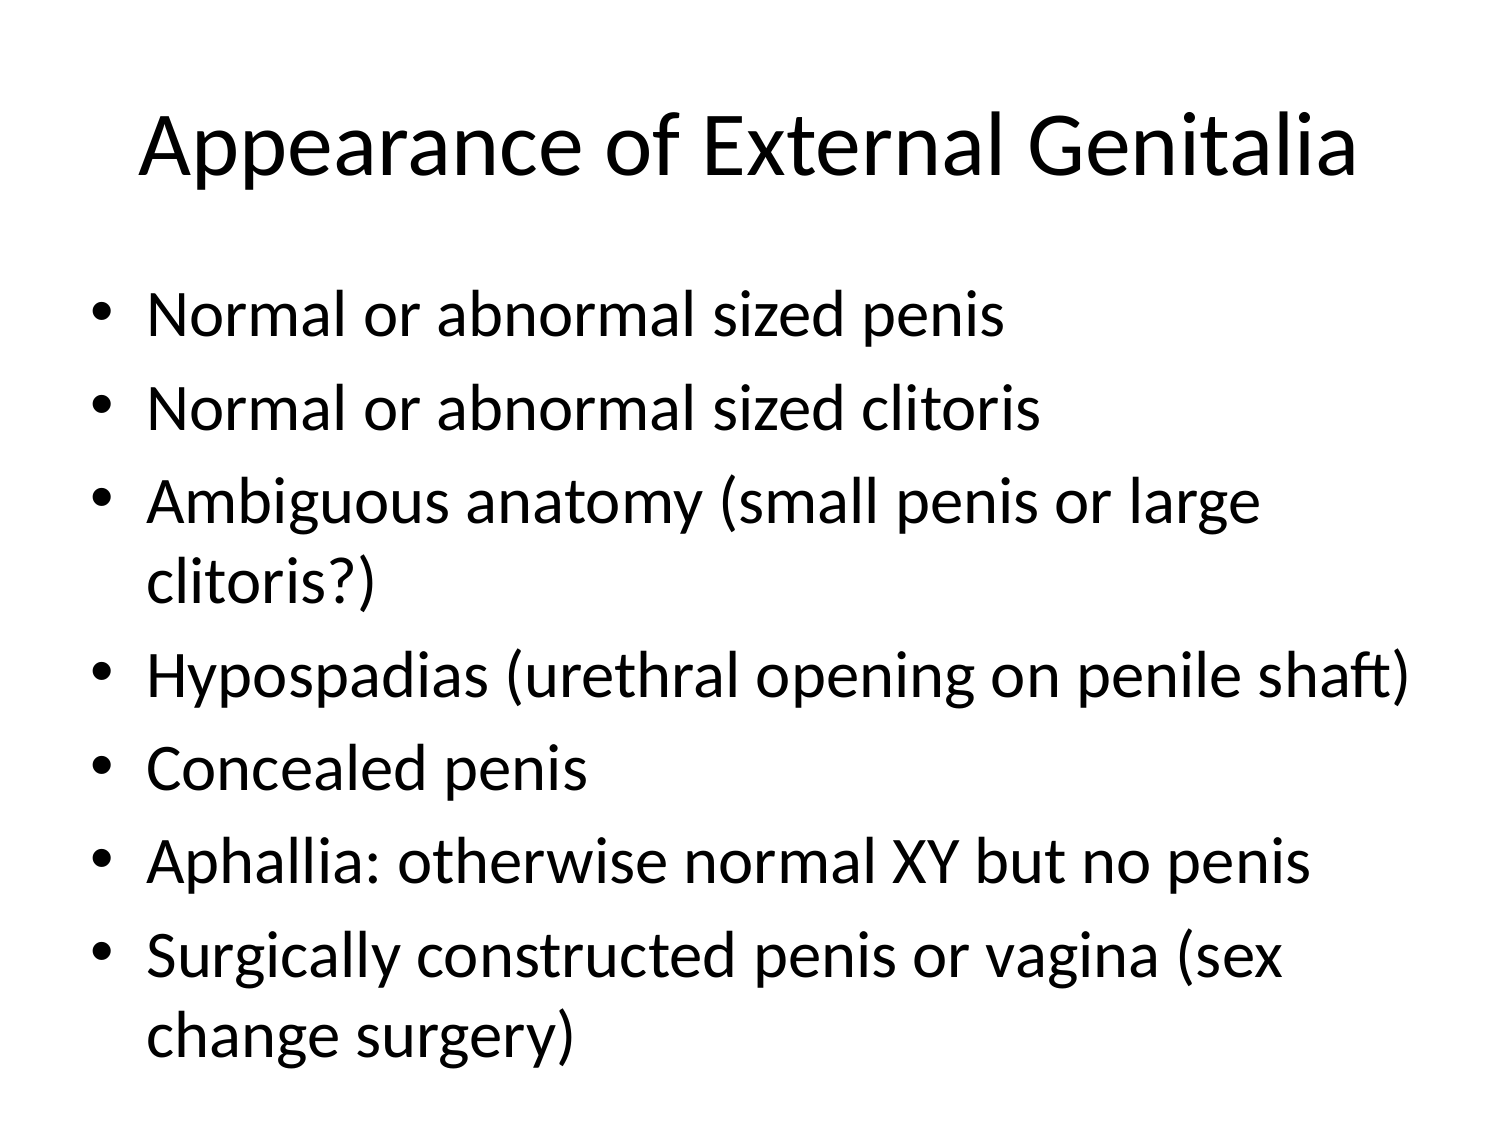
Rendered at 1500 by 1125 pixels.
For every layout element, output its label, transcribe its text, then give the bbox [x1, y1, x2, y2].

title Appearance of External Genitalia [75, 45, 1425, 233]
list Normal or abnormal sized penis Normal or abnormal sized clitoris Ambiguous anatomy (small penis or large clitoris?) Hypospadias (urethral opening on penile shaft) Concealed penis Aphallia: otherwise normal XY but no penis Surgically constructed penis or vagina (sex change surgery) [75, 262, 1471, 1088]
